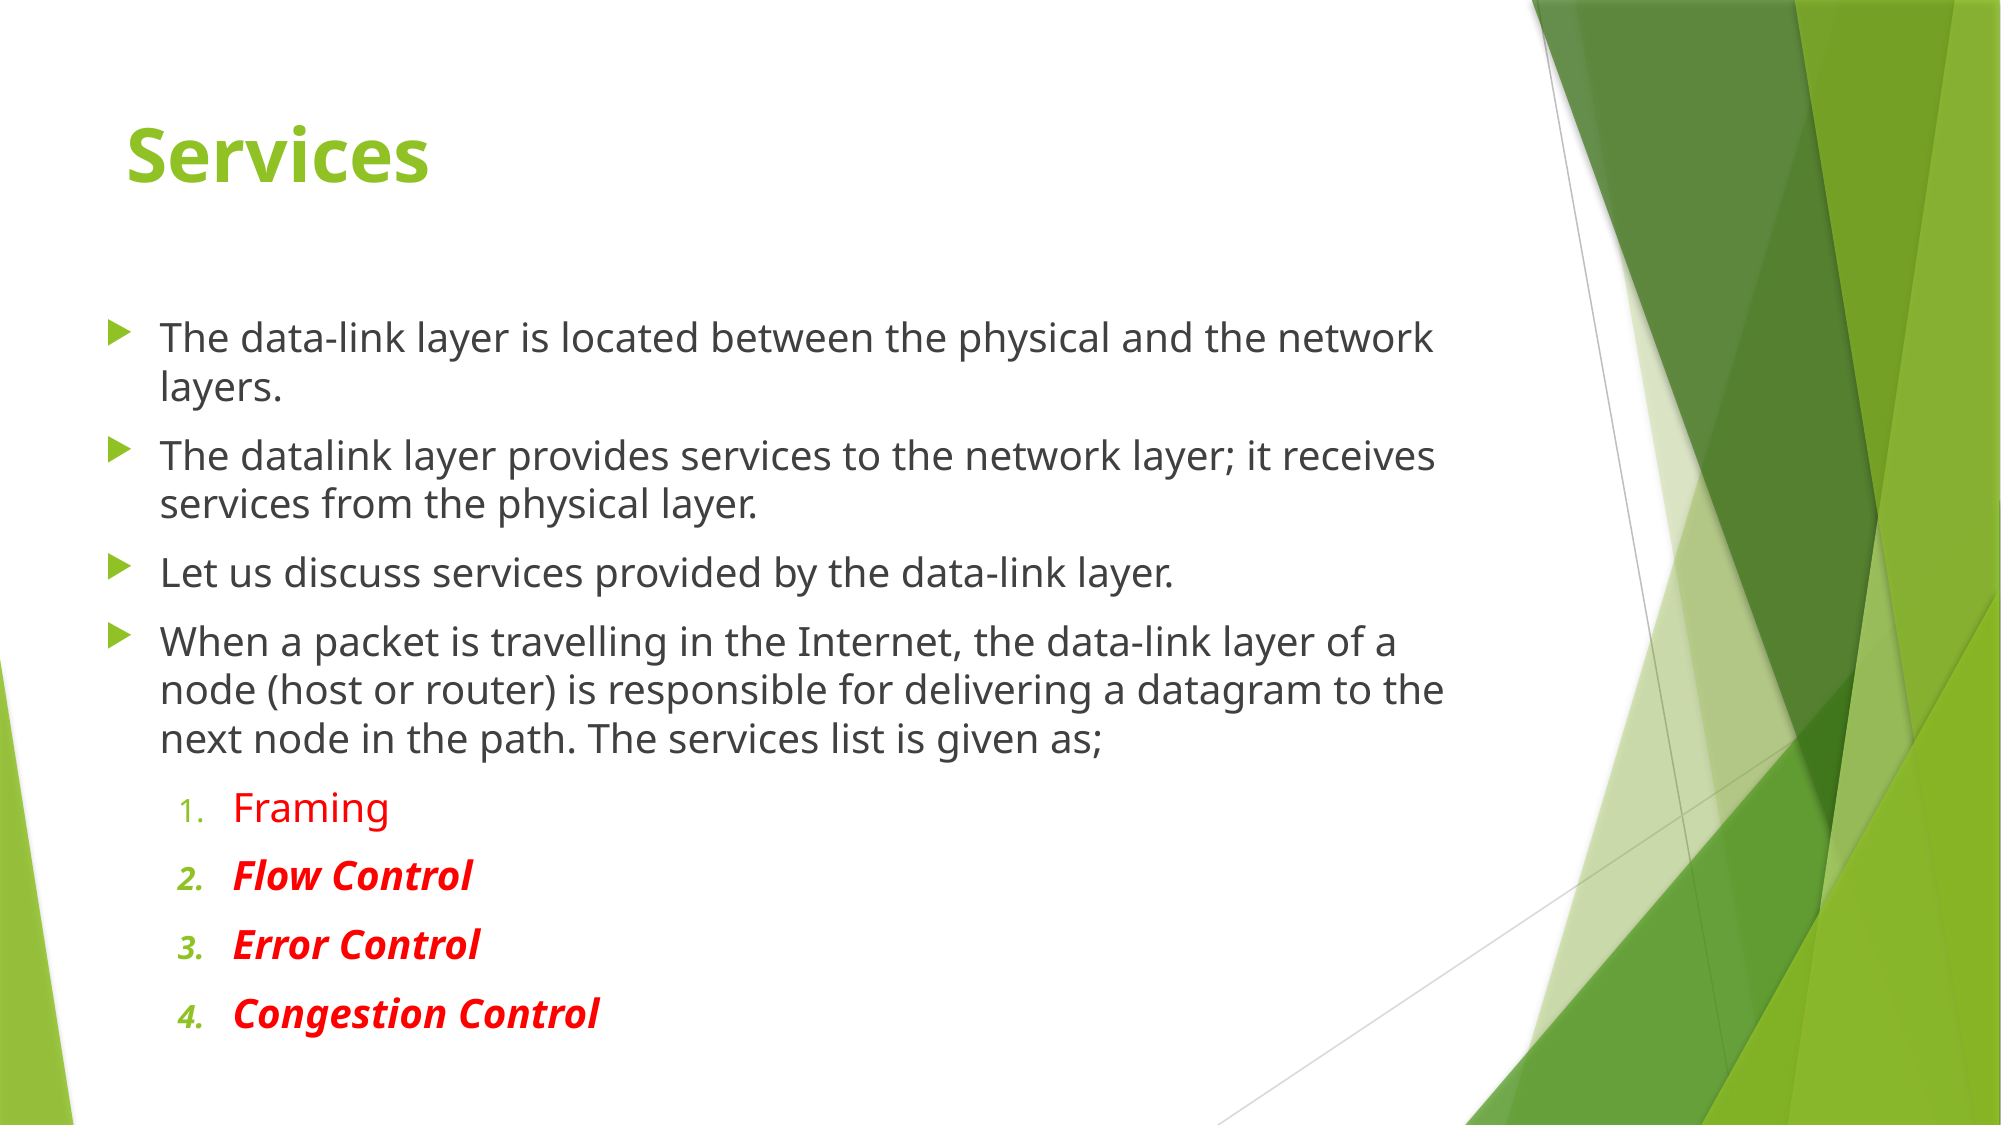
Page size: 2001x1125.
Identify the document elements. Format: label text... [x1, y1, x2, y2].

title Services [111, 99, 1522, 317]
list The data-link layer is located between the physical and the network layers. The datalink layer provides services to the network layer; it receives services from the physical layer. Let us discuss services provided by the data-link layer. When a packet is travelling in the Internet, the data-link layer of a node (host or router) is responsible for delivering a datagram to the next node in the path. The services list is given as; Framing Flow Control Error Control Congestion Control [90, 304, 1501, 1049]
